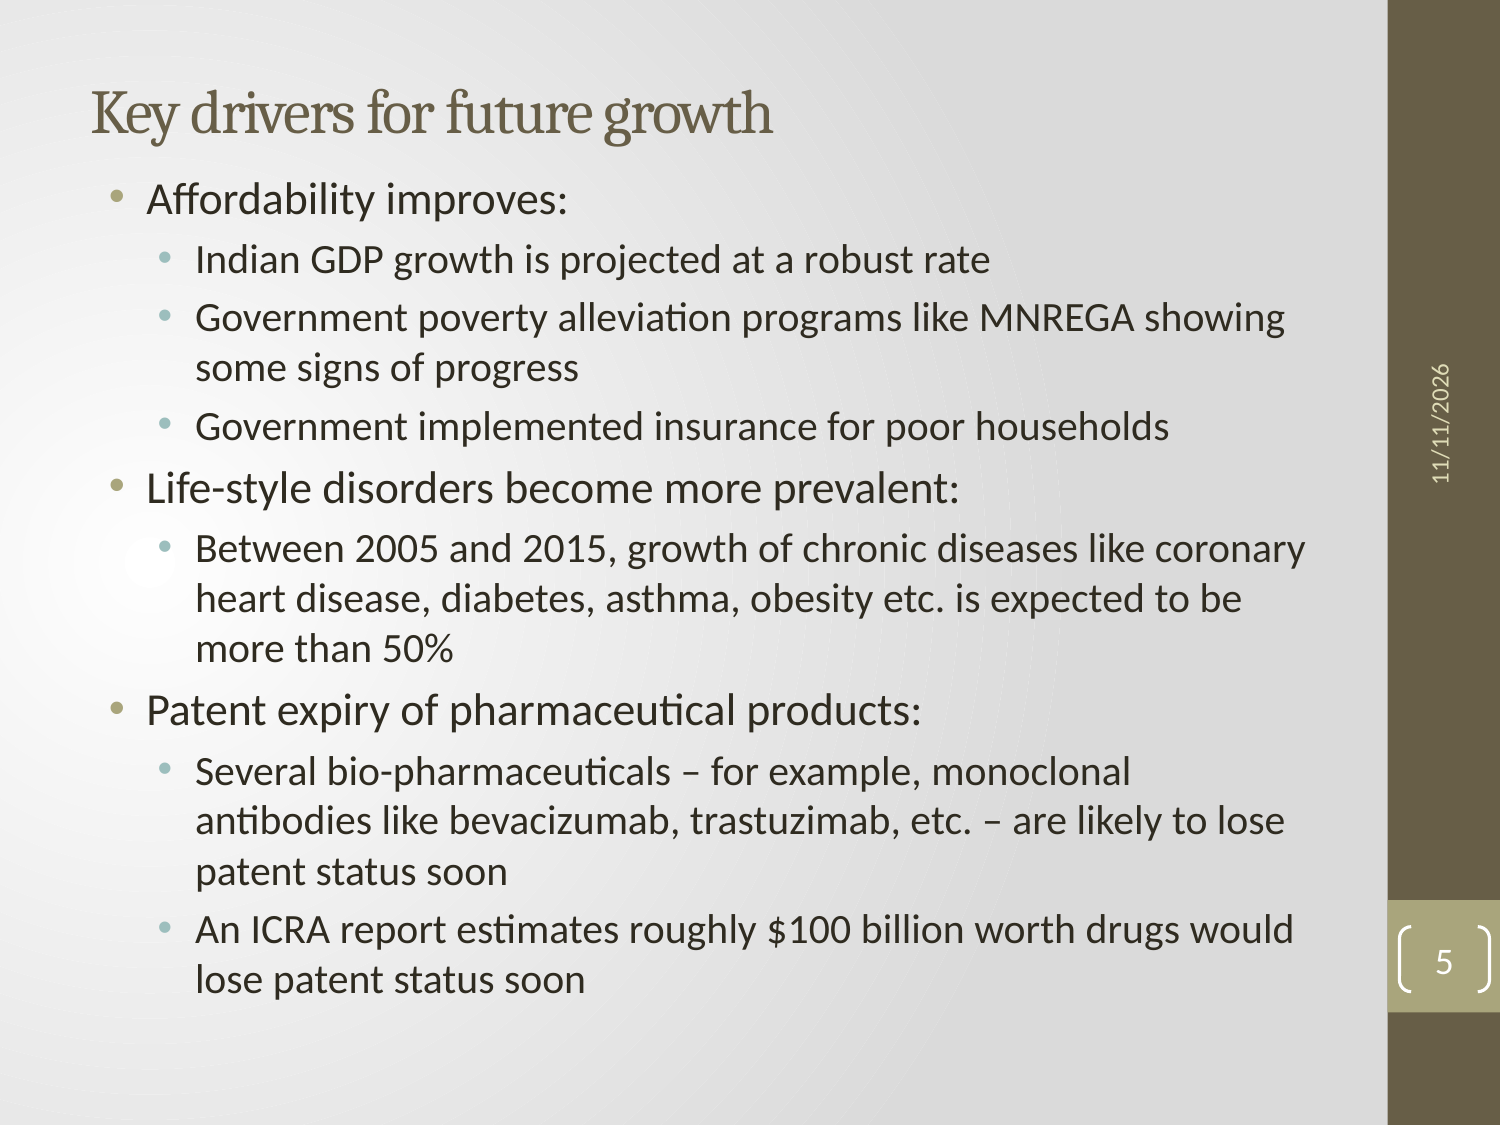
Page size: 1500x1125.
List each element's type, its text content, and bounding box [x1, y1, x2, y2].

list Affordability improves: Indian GDP growth is projected at a robust rate Government poverty alleviation programs like MNREGA showing some signs of progress Government implemented insurance for poor households Life-style disorders become more prevalent: Between 2005 and 2015, growth of chronic diseases like coronary heart disease, diabetes, asthma, obesity etc. is expected to be more than 50% Patent expiry of pharmaceutical products: Several bio-pharmaceuticals – for example, monoclonal antibodies like bevacizumab, trastuzimab, etc. – are likely to lose patent status soon An ICRA report estimates roughly $100 billion worth drugs would lose patent status soon [75, 160, 1325, 1050]
slide_number 5 [1397, 925, 1492, 994]
title Key drivers for future growth [75, 45, 1325, 160]
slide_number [1408, 100, 1469, 501]
